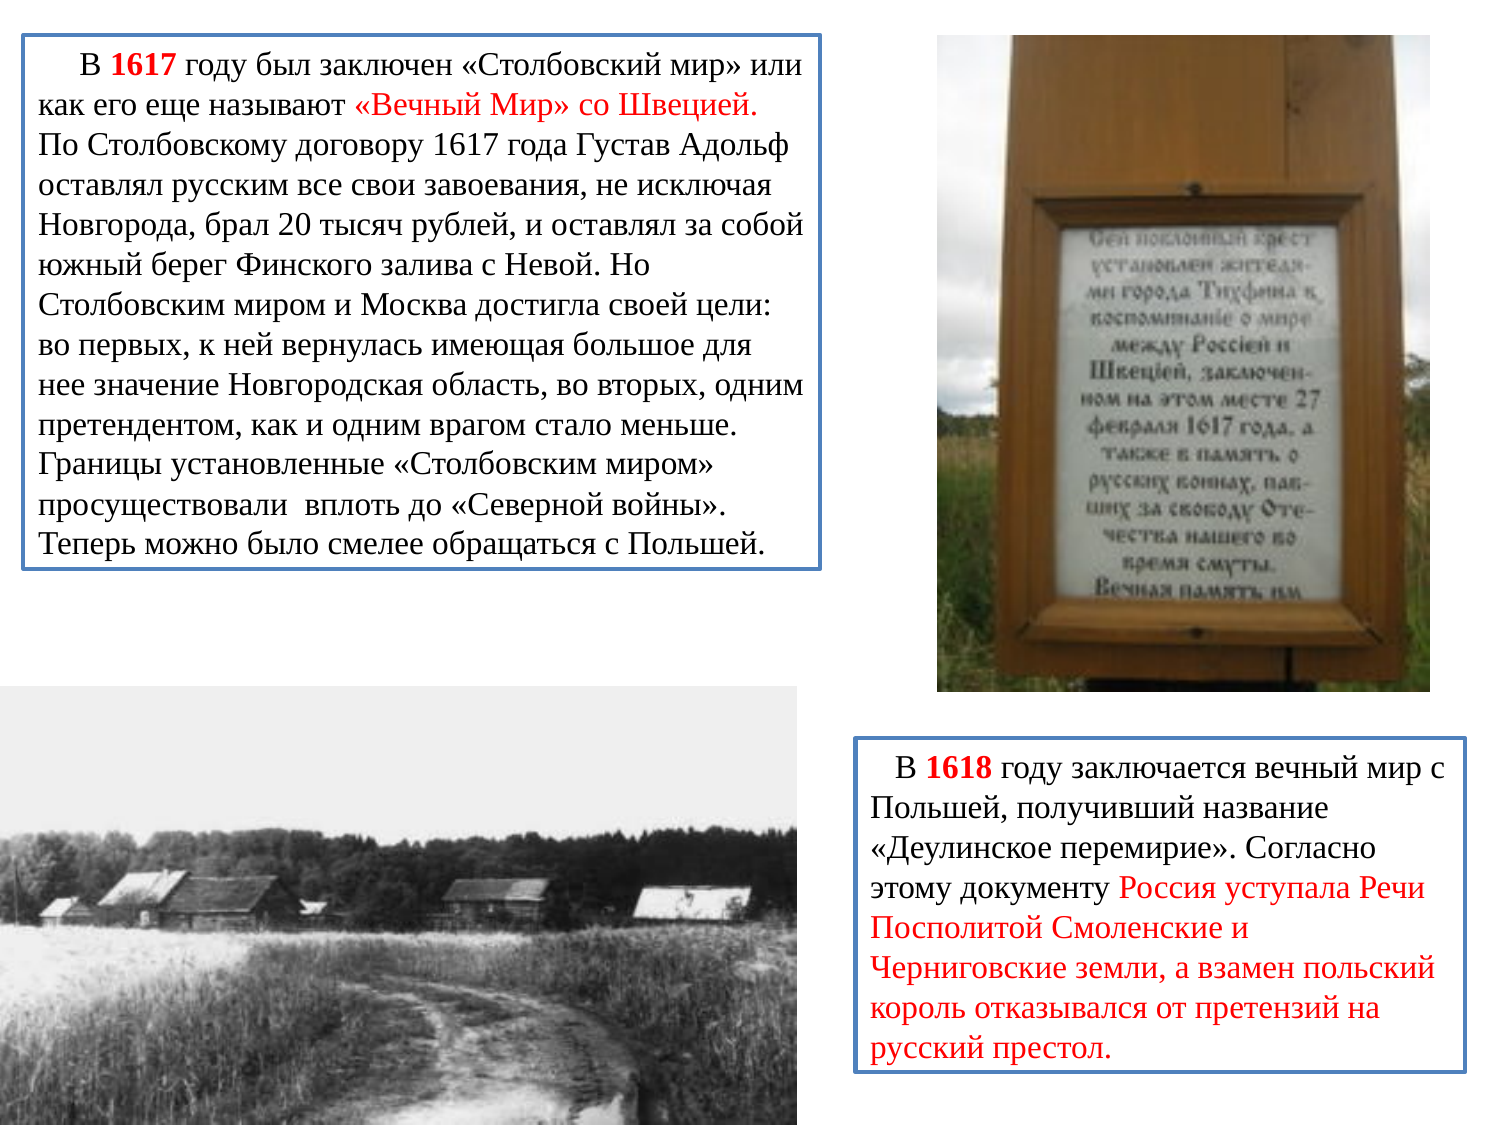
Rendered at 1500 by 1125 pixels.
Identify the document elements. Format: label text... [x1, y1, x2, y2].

text_box В 1618 году заключается вечный мир с Польшей, получивший название «Деулинское перемирие». Согласно этому документу Россия уступала Речи Посполитой Смоленские и Черниговские земли, а взамен польский король отказывался от претензий на русский престол. [853, 736, 1467, 1074]
text_box В 1617 году был заключен «Столбовский мир» или как его еще называют «Вечный Мир» со Швецией. По Столбовскому договору 1617 года Густав Адольф оставлял русским все свои завоевания, не исключая Новгорода, брал 20 тысяч рублей, и оставлял за собой южный берег Финского залива с Невой. Но Столбовским миром и Москва достигла своей цели: во первых, к ней вернулась имеющая большое для нее значение Новгородская область, во вторых, одним претендентом, как и одним врагом стало меньше. Границы установленные «Столбовским миром» просуществовали вплоть до «Северной войны». Теперь можно было смелее обращаться с Польшей. [21, 33, 822, 571]
picture [937, 34, 1430, 692]
picture [0, 686, 798, 1125]
